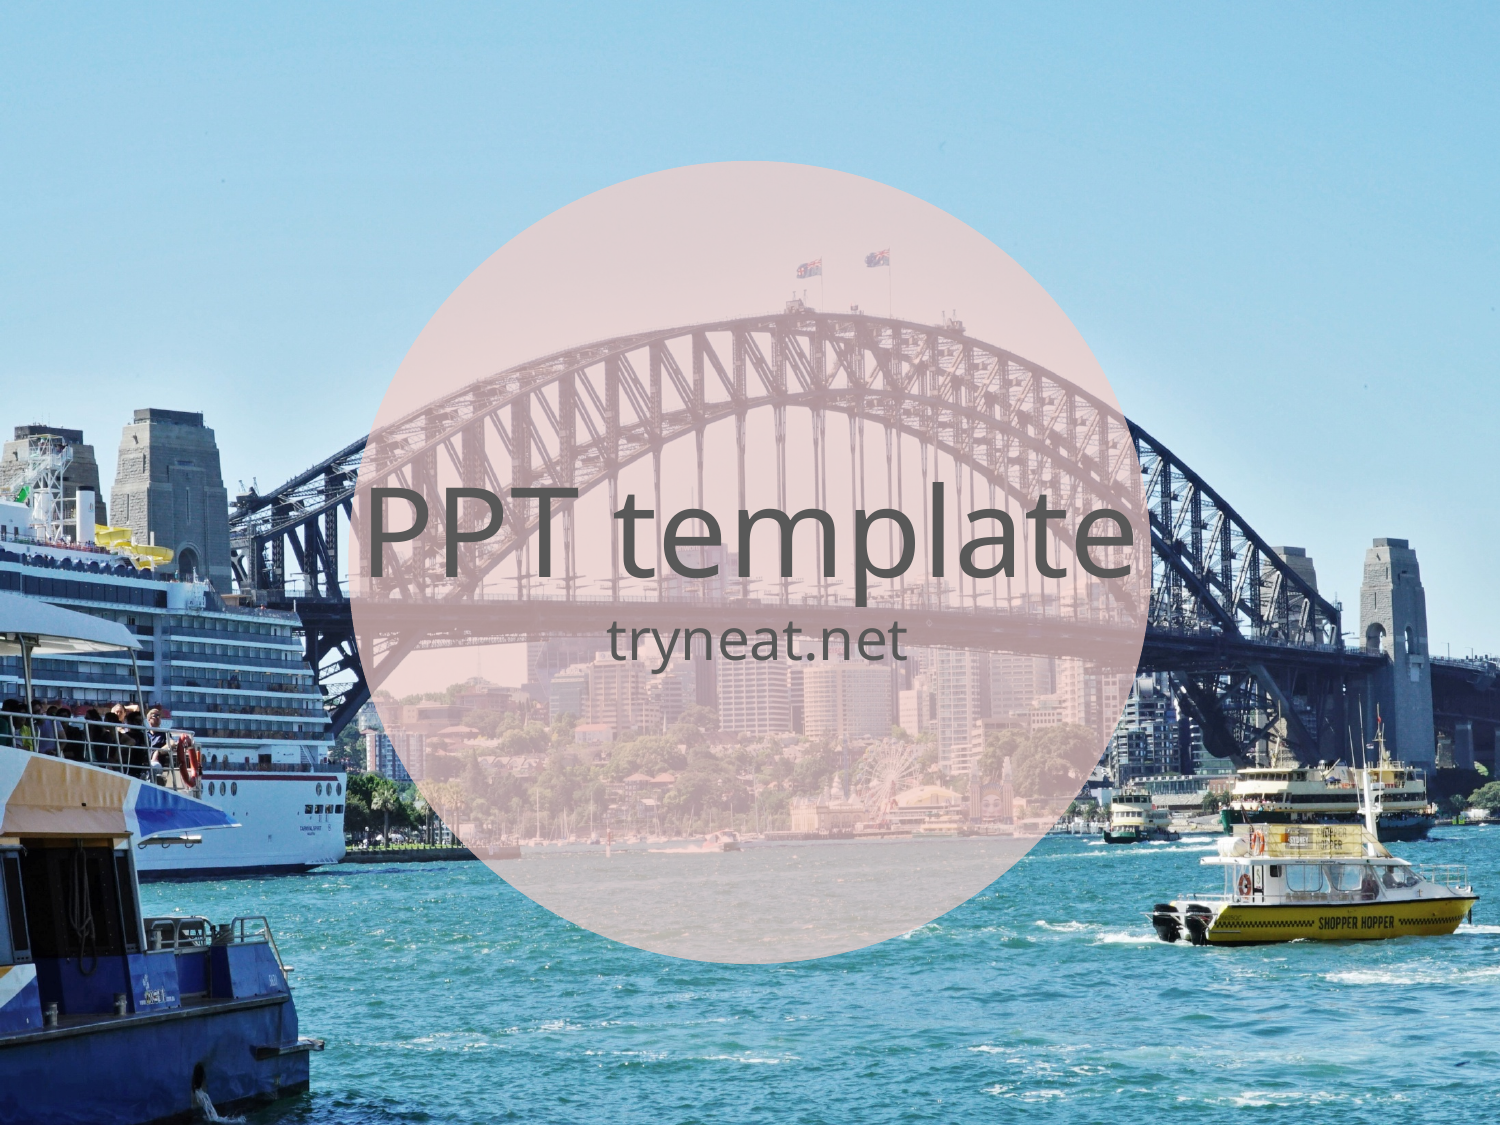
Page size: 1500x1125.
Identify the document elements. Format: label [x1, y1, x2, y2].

text_box [0, 0, 1500, 1125]
